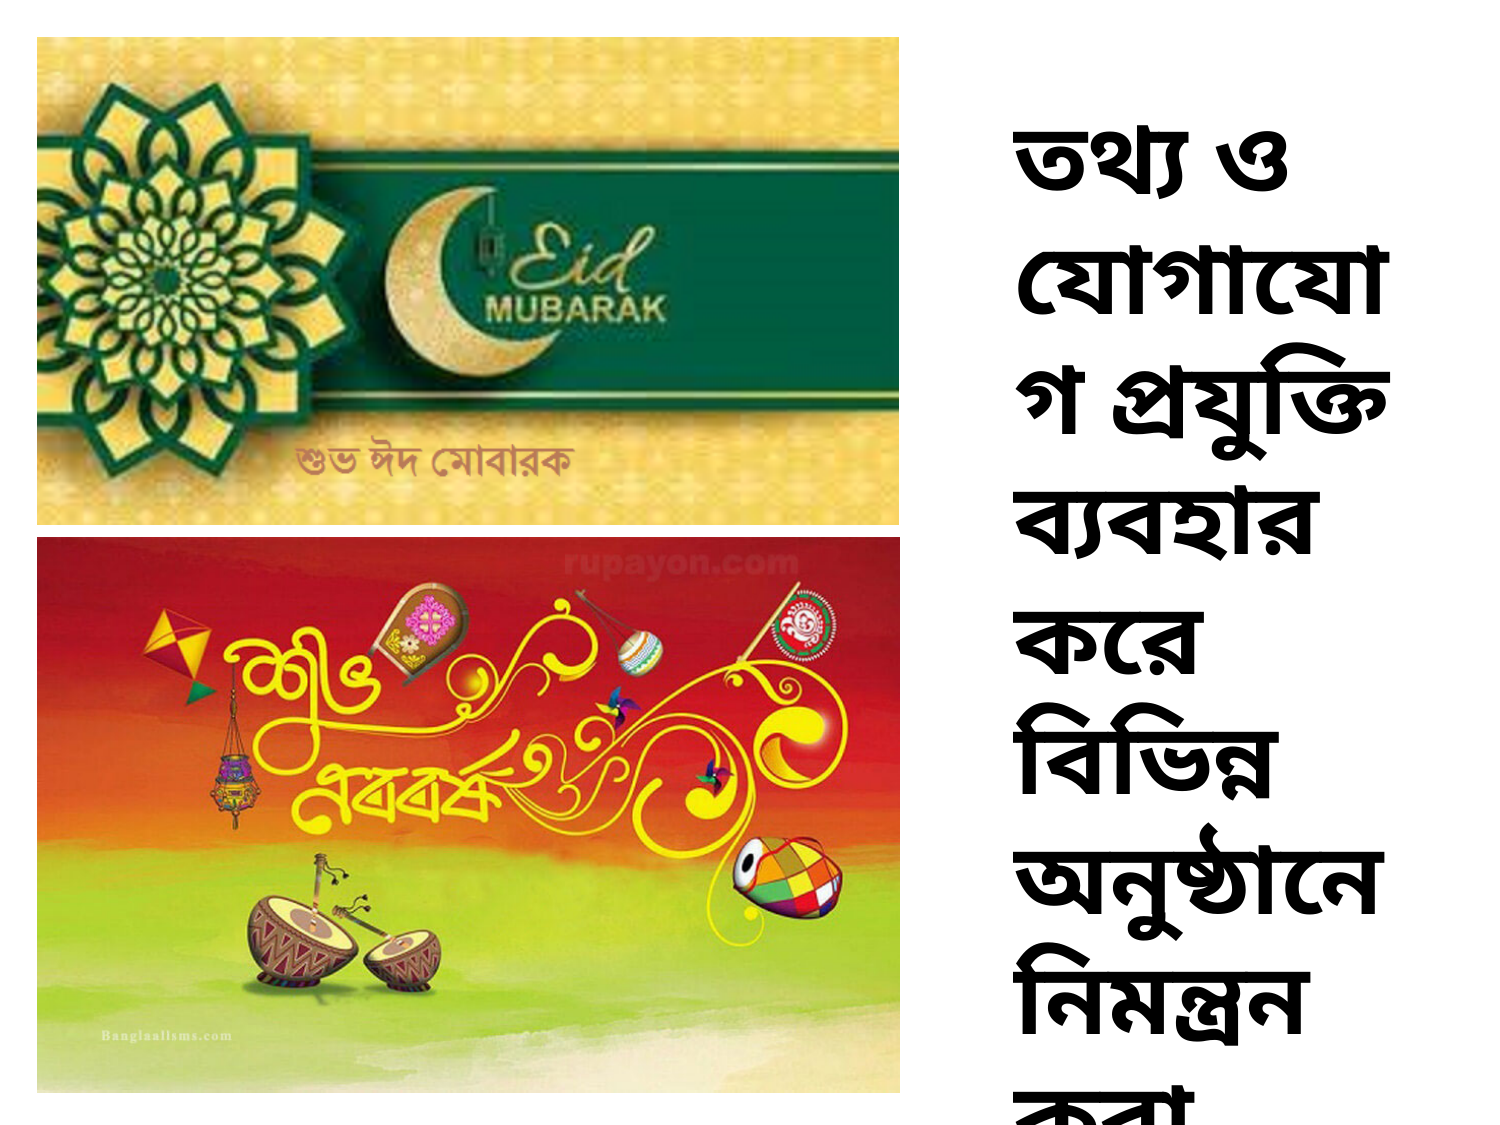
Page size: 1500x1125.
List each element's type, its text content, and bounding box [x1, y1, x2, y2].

picture [37, 37, 899, 526]
text_box তথ্য ও যোগাযোগ প্রযুক্তি ব্যবহার করে বিভিন্ন অনুষ্ঠানে নিমন্ত্রন করা যায়। [999, 87, 1425, 1125]
picture [37, 537, 901, 1093]
